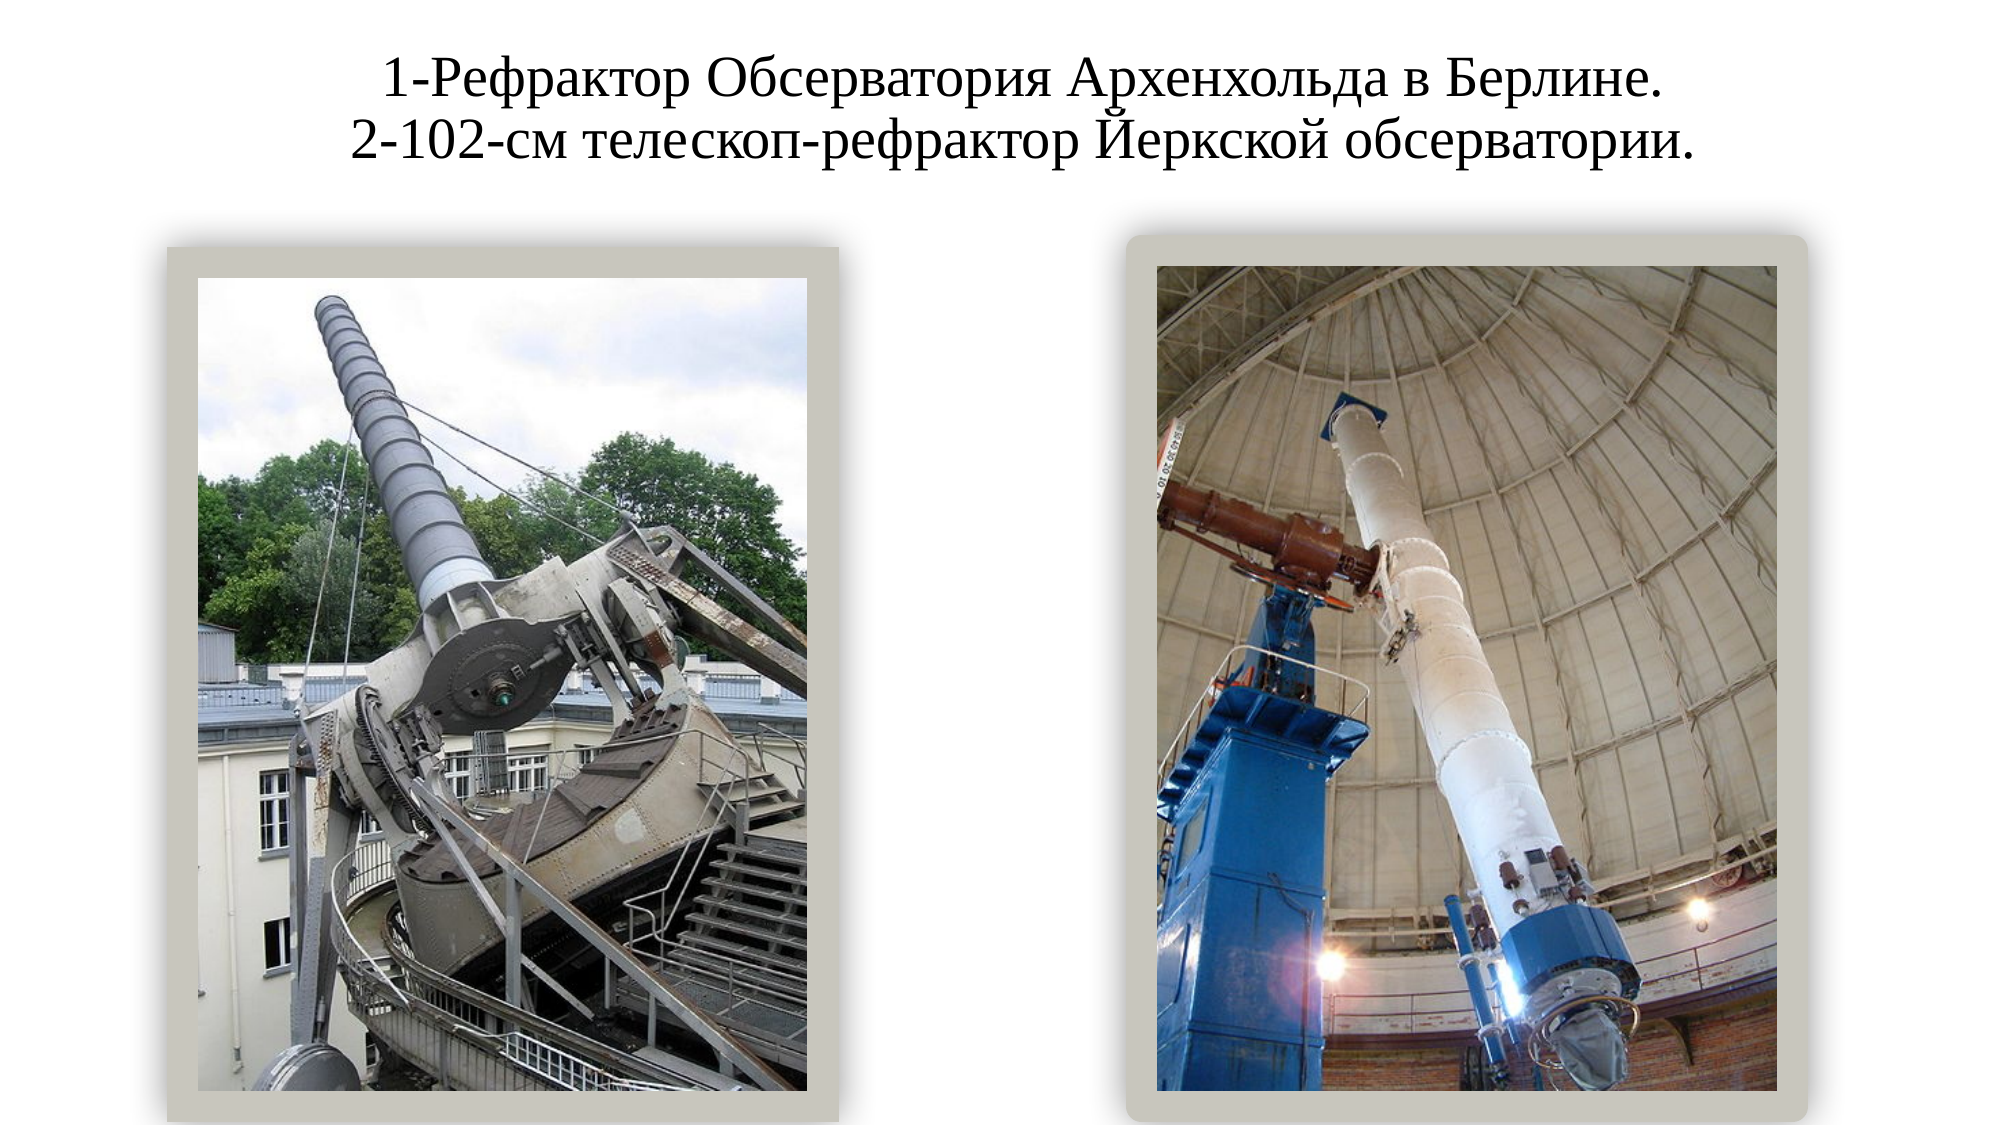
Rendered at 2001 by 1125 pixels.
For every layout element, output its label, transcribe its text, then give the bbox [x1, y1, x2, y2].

picture [198, 278, 808, 1091]
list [1157, 265, 1778, 1091]
title 1-Рефрактор Обсерватория Архенхольда в Берлине. 2-102-см телескоп-рефрактор Йеркской обсерватории. [160, 0, 1886, 218]
